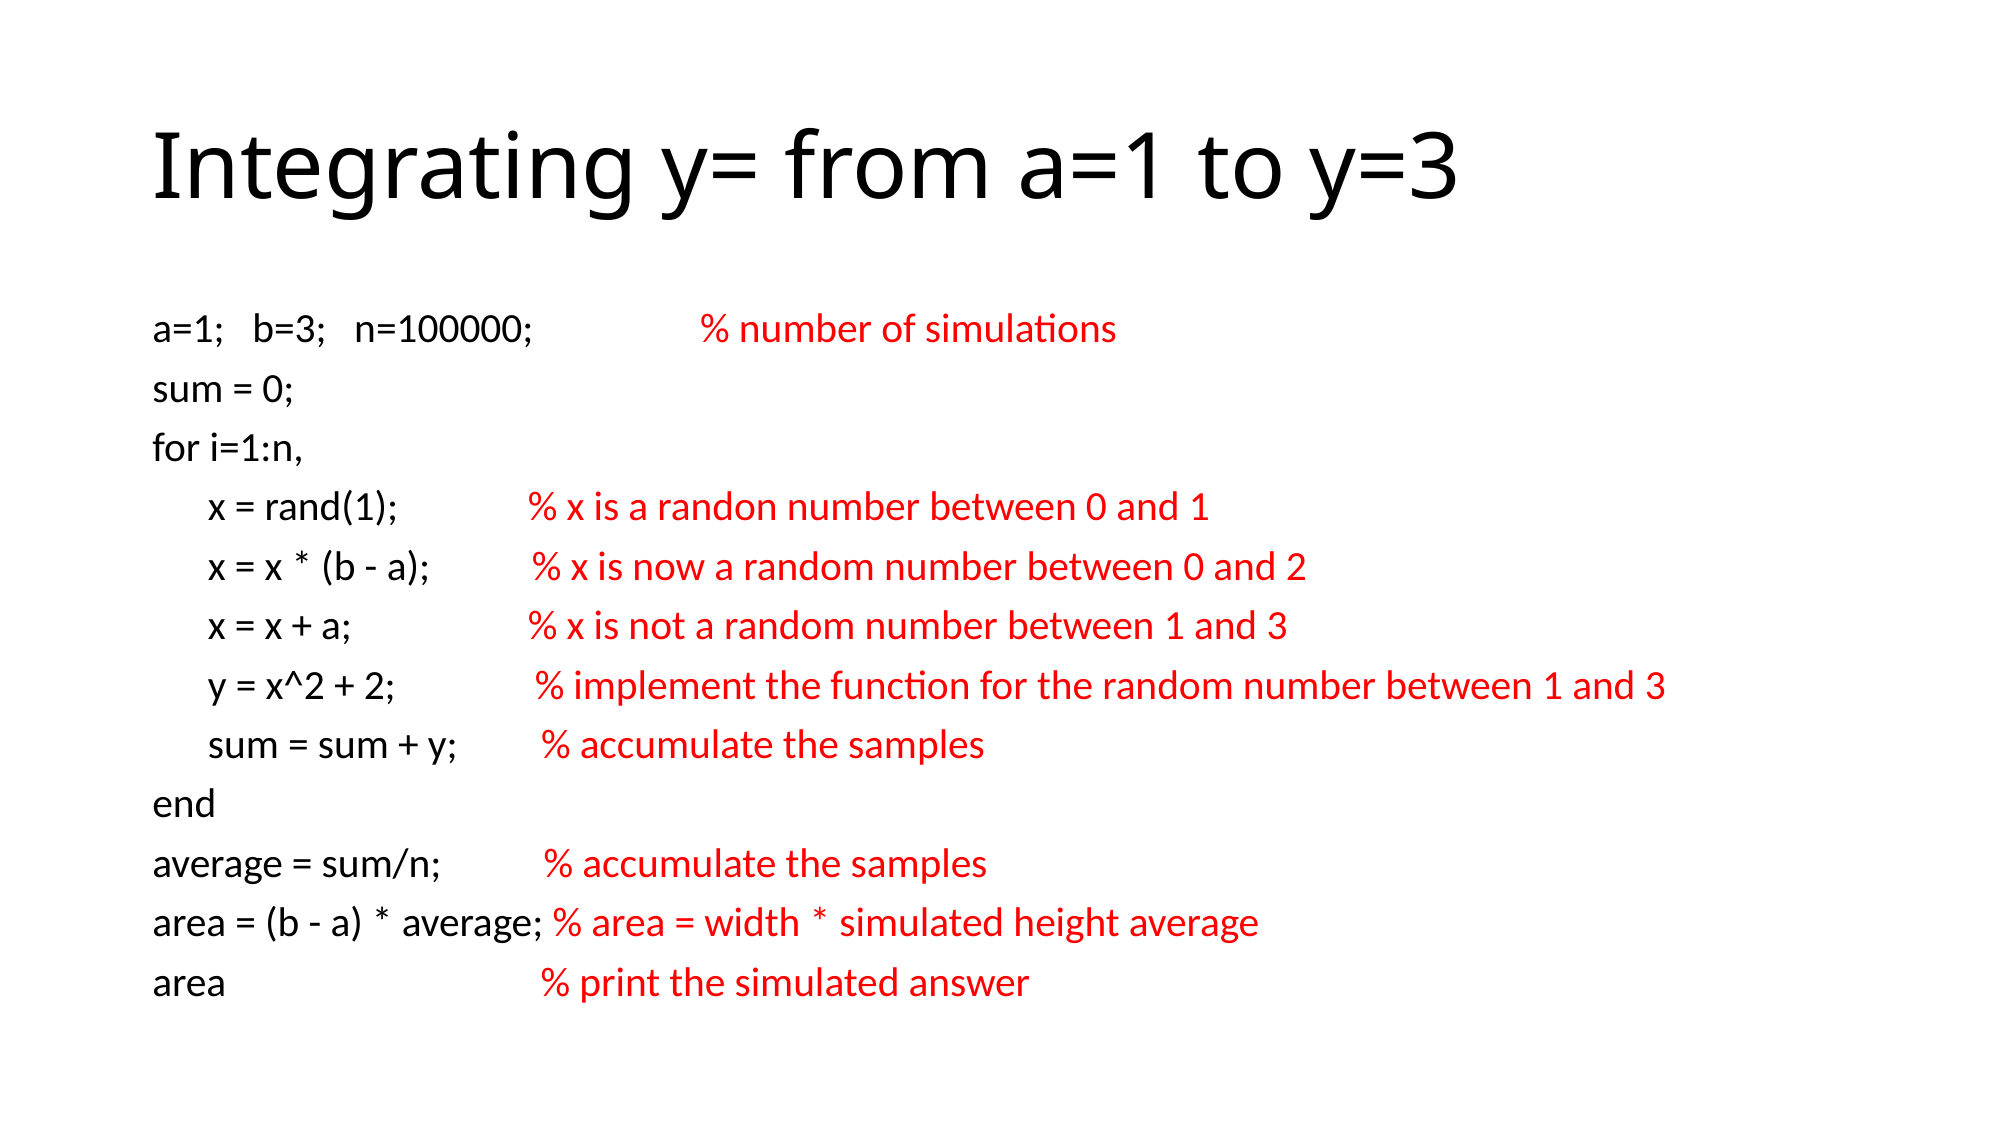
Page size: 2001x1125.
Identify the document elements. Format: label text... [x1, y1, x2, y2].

list a=1; b=3; n=100000; % number of simulations sum = 0; for i=1:n, x = rand(1); % x is a randon number between 0 and 1 x = x * (b - a); % x is now a random number between 0 and 2 x = x + a; % x is not a random number between 1 and 3 y = x^2 + 2; % implement the function for the random number between 1 and 3 sum = sum + y; % accumulate the samples end average = sum/n; % accumulate the samples area = (b - a) * average; % area = width * simulated height average area % print the simulated answer [137, 299, 1863, 1014]
